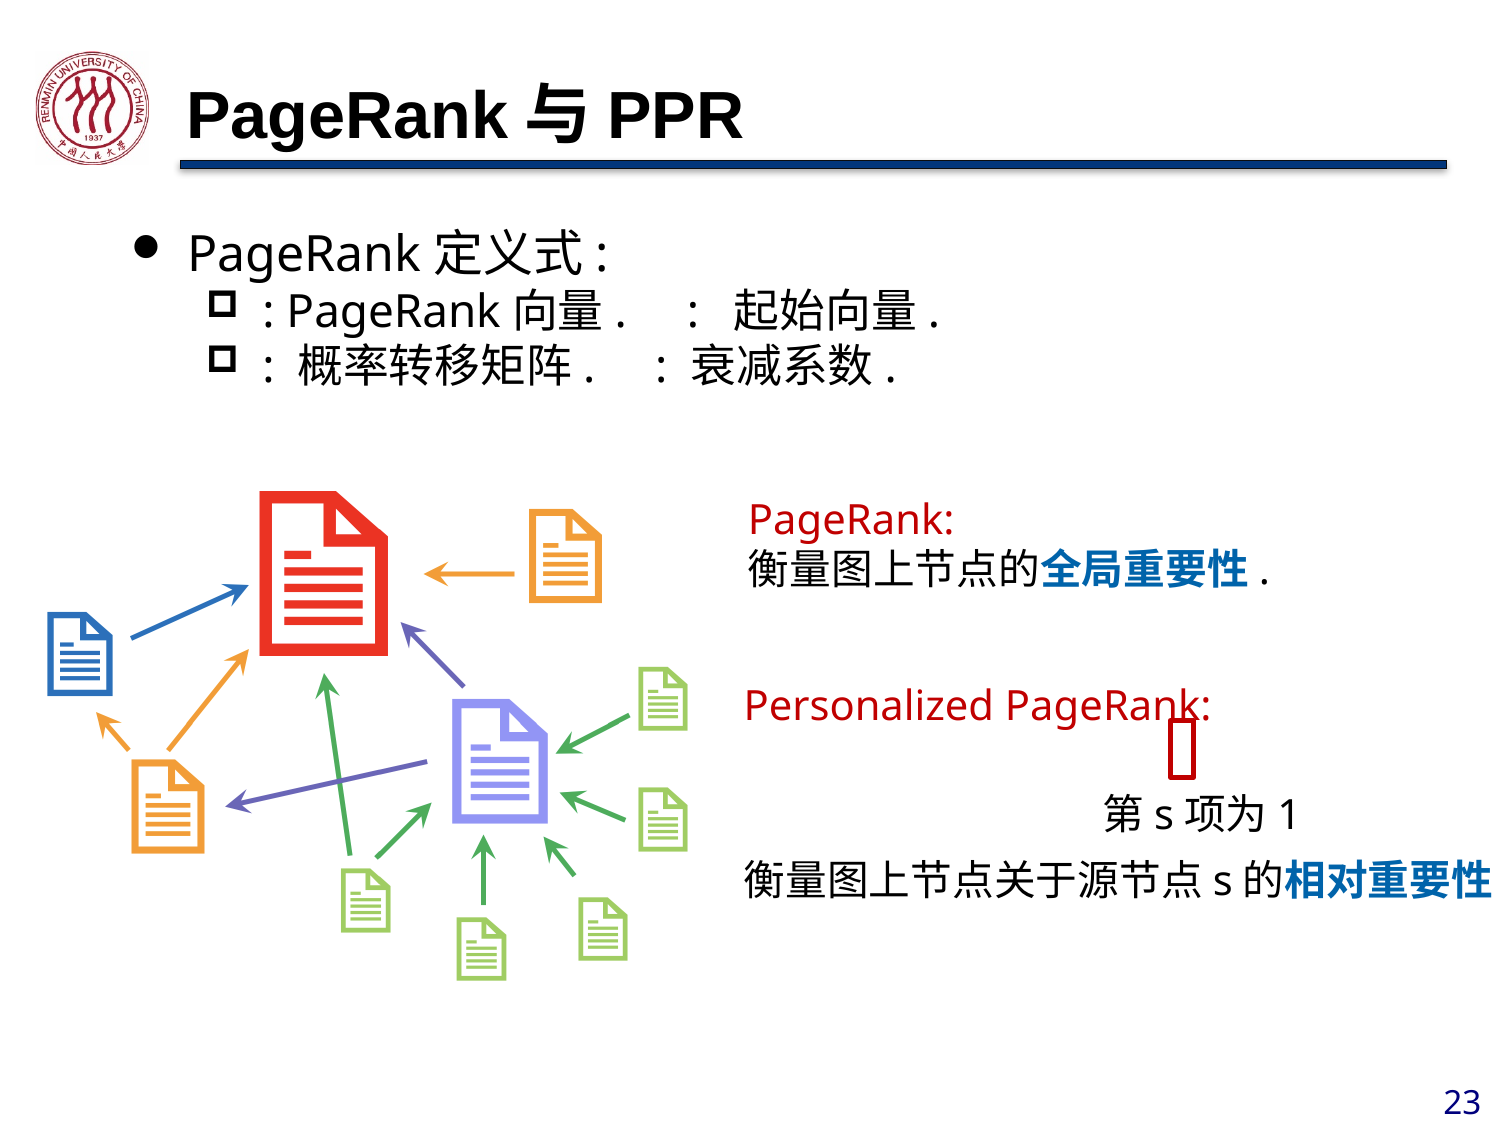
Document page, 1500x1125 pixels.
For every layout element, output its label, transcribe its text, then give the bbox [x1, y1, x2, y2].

title PageRank与PPR [170, 18, 1473, 205]
picture [24, 484, 734, 988]
text_box [1168, 718, 1196, 779]
picture [35, 51, 149, 165]
text_box 第s项为1 [1087, 780, 1407, 846]
